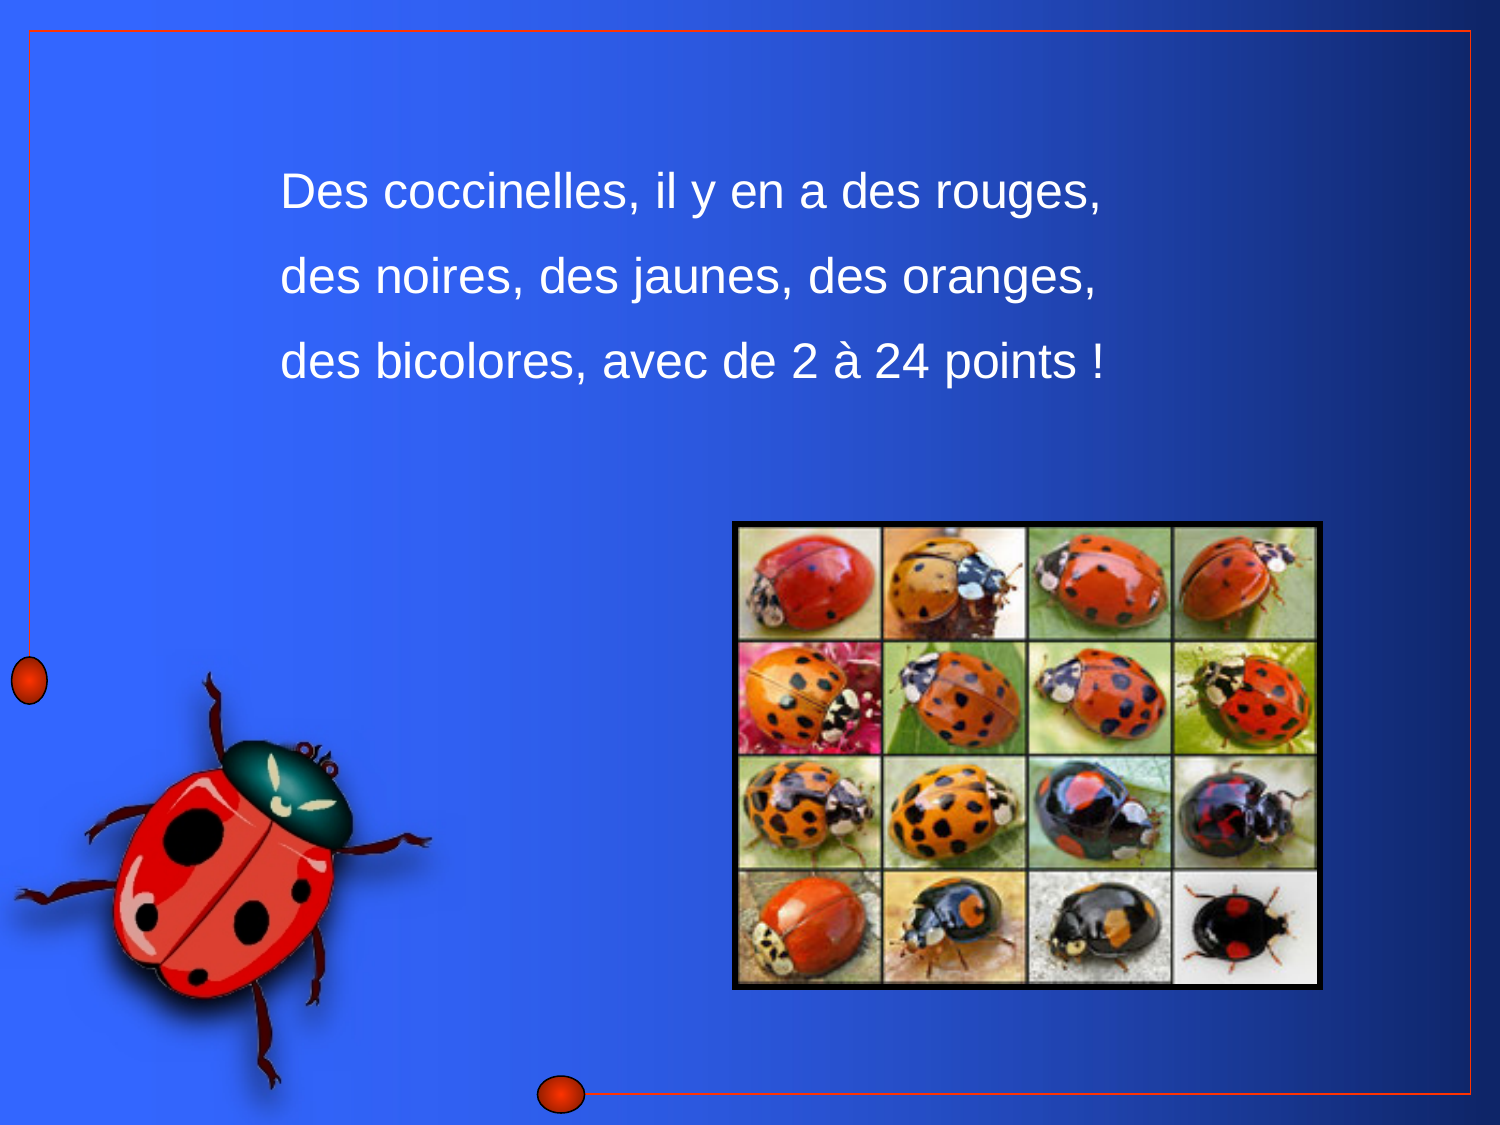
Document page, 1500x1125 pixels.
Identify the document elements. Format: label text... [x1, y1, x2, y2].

text_box Des coccinelles, il y en a des rouges, des noires, des jaunes, des oranges, des bicolores, avec de 2 à 24 points ! [265, 66, 1270, 506]
picture [0, 0, 1500, 1125]
